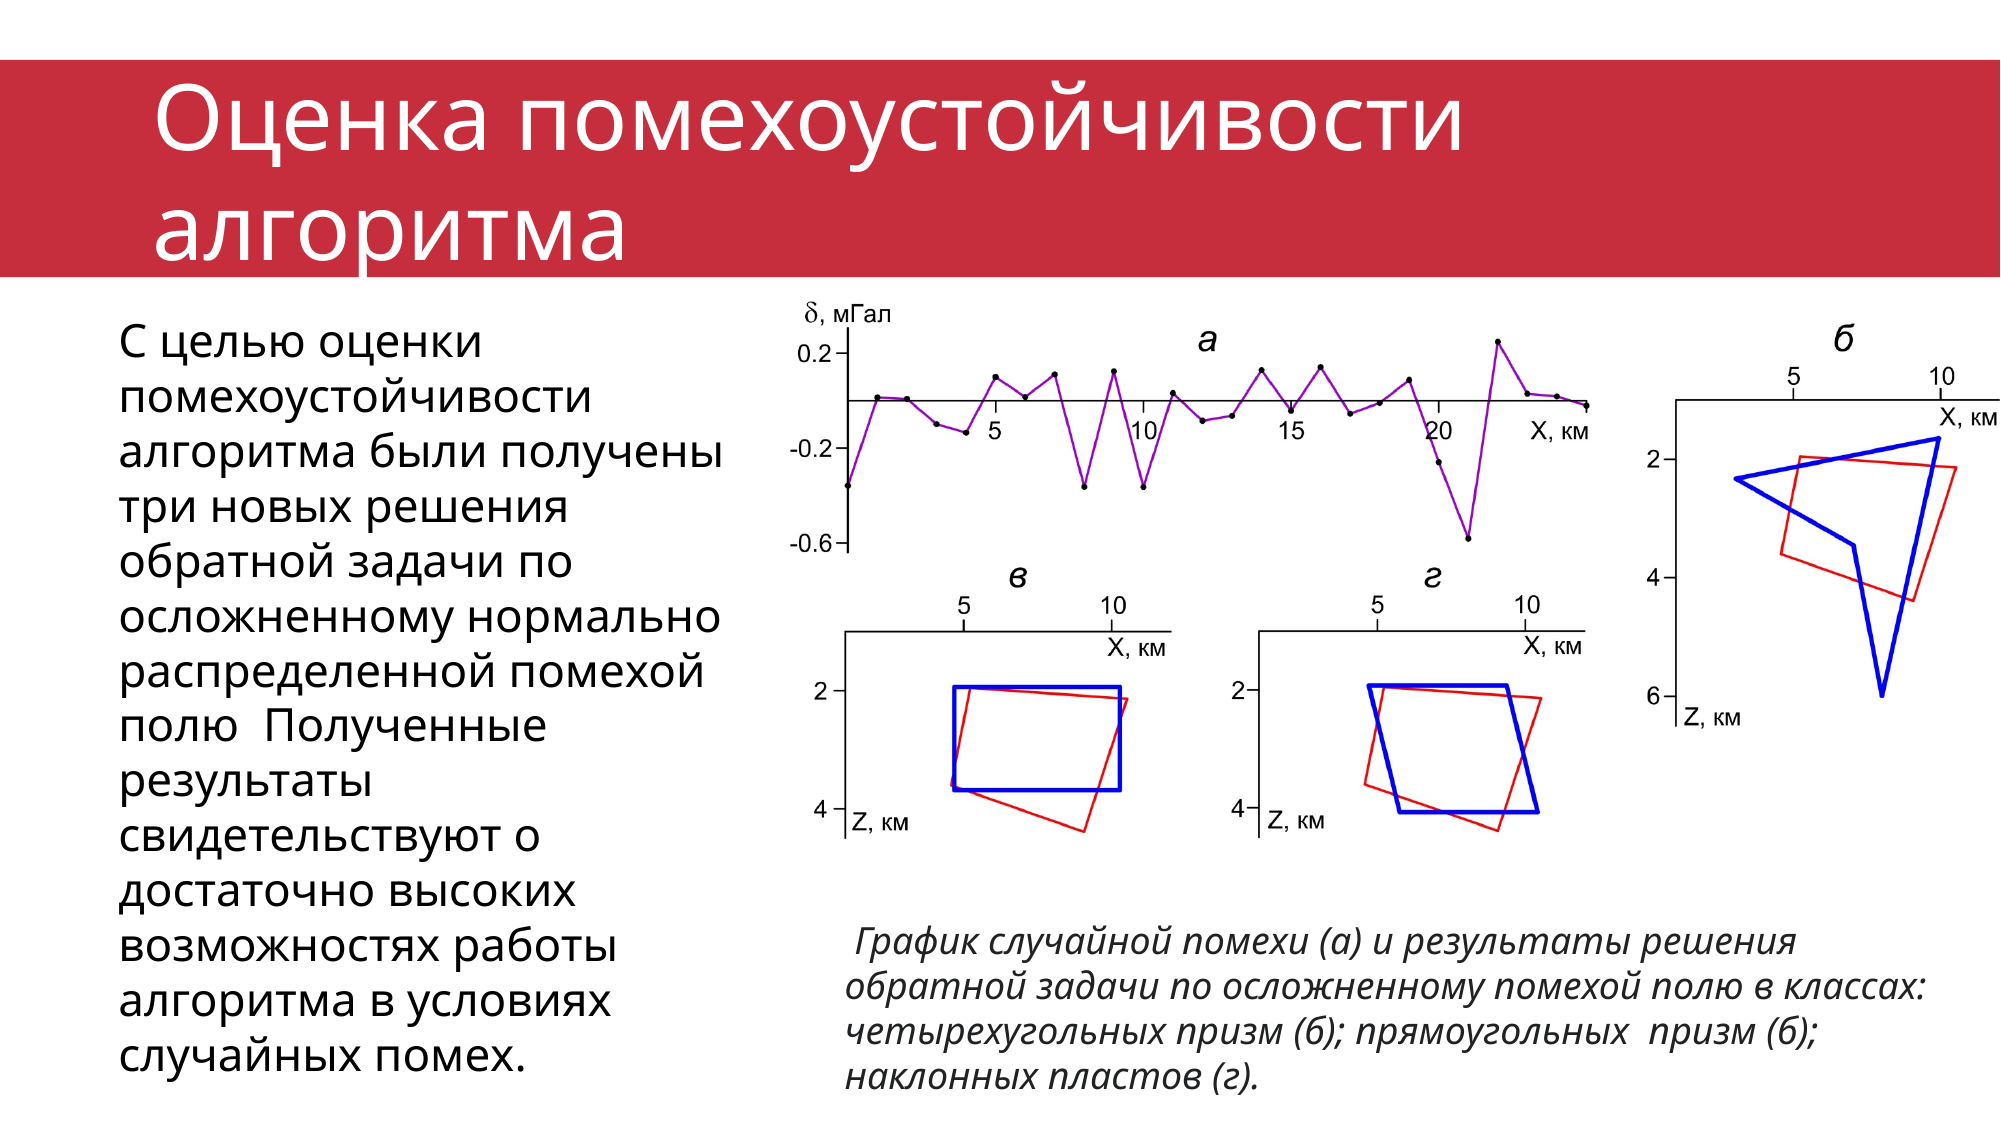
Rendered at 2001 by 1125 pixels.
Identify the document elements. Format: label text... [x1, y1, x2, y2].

text_box График случайной помехи (а) и результаты решения обратной задачи по осложненному помехой полю в классах: четырехугольных призм (б); прямоугольных призм (б); наклонных пластов (г). [829, 909, 1991, 1105]
title Оценка помехоустойчивости алгоритма [137, 59, 1863, 278]
picture [789, 291, 2000, 839]
